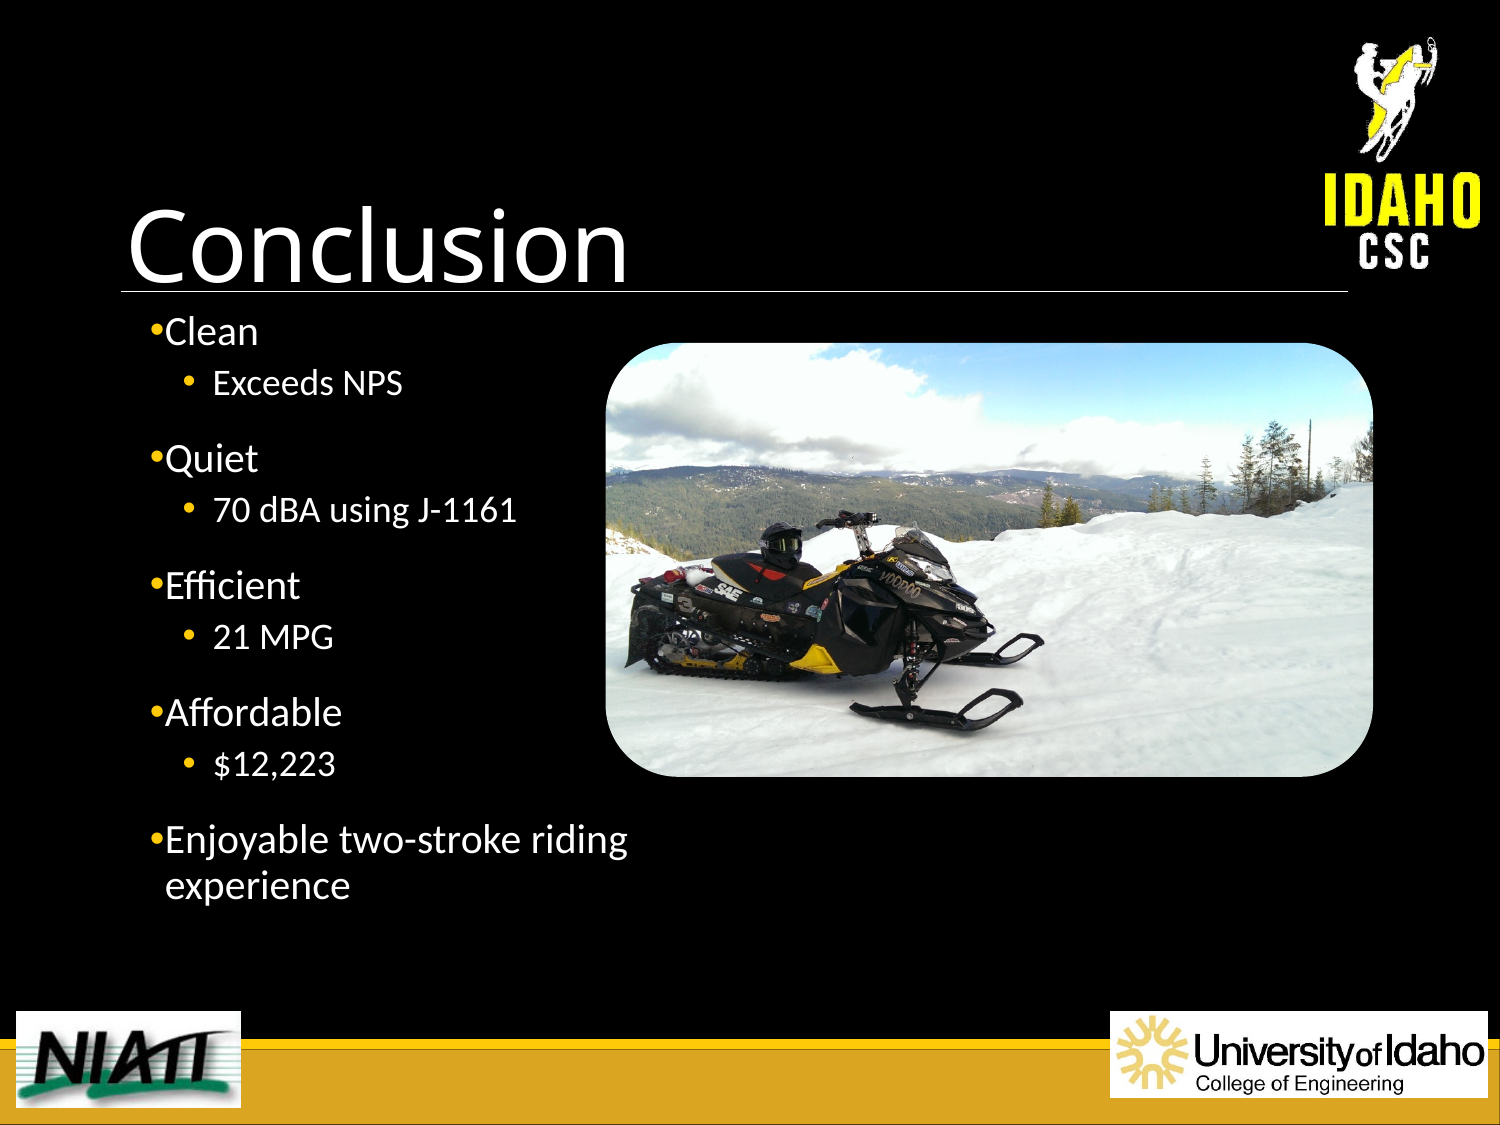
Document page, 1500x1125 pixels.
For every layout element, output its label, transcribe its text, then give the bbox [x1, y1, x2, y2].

picture [1110, 1011, 1488, 1098]
picture [1325, 37, 1480, 269]
picture [16, 1011, 241, 1108]
text_box Clean Exceeds NPS Quiet 70 dBA using J-1161 Efficient 21 MPG Affordable $12,223 Enjoyable two-stroke riding experience [135, 301, 743, 962]
title Conclusion [110, 72, 1348, 311]
picture [605, 342, 1374, 778]
